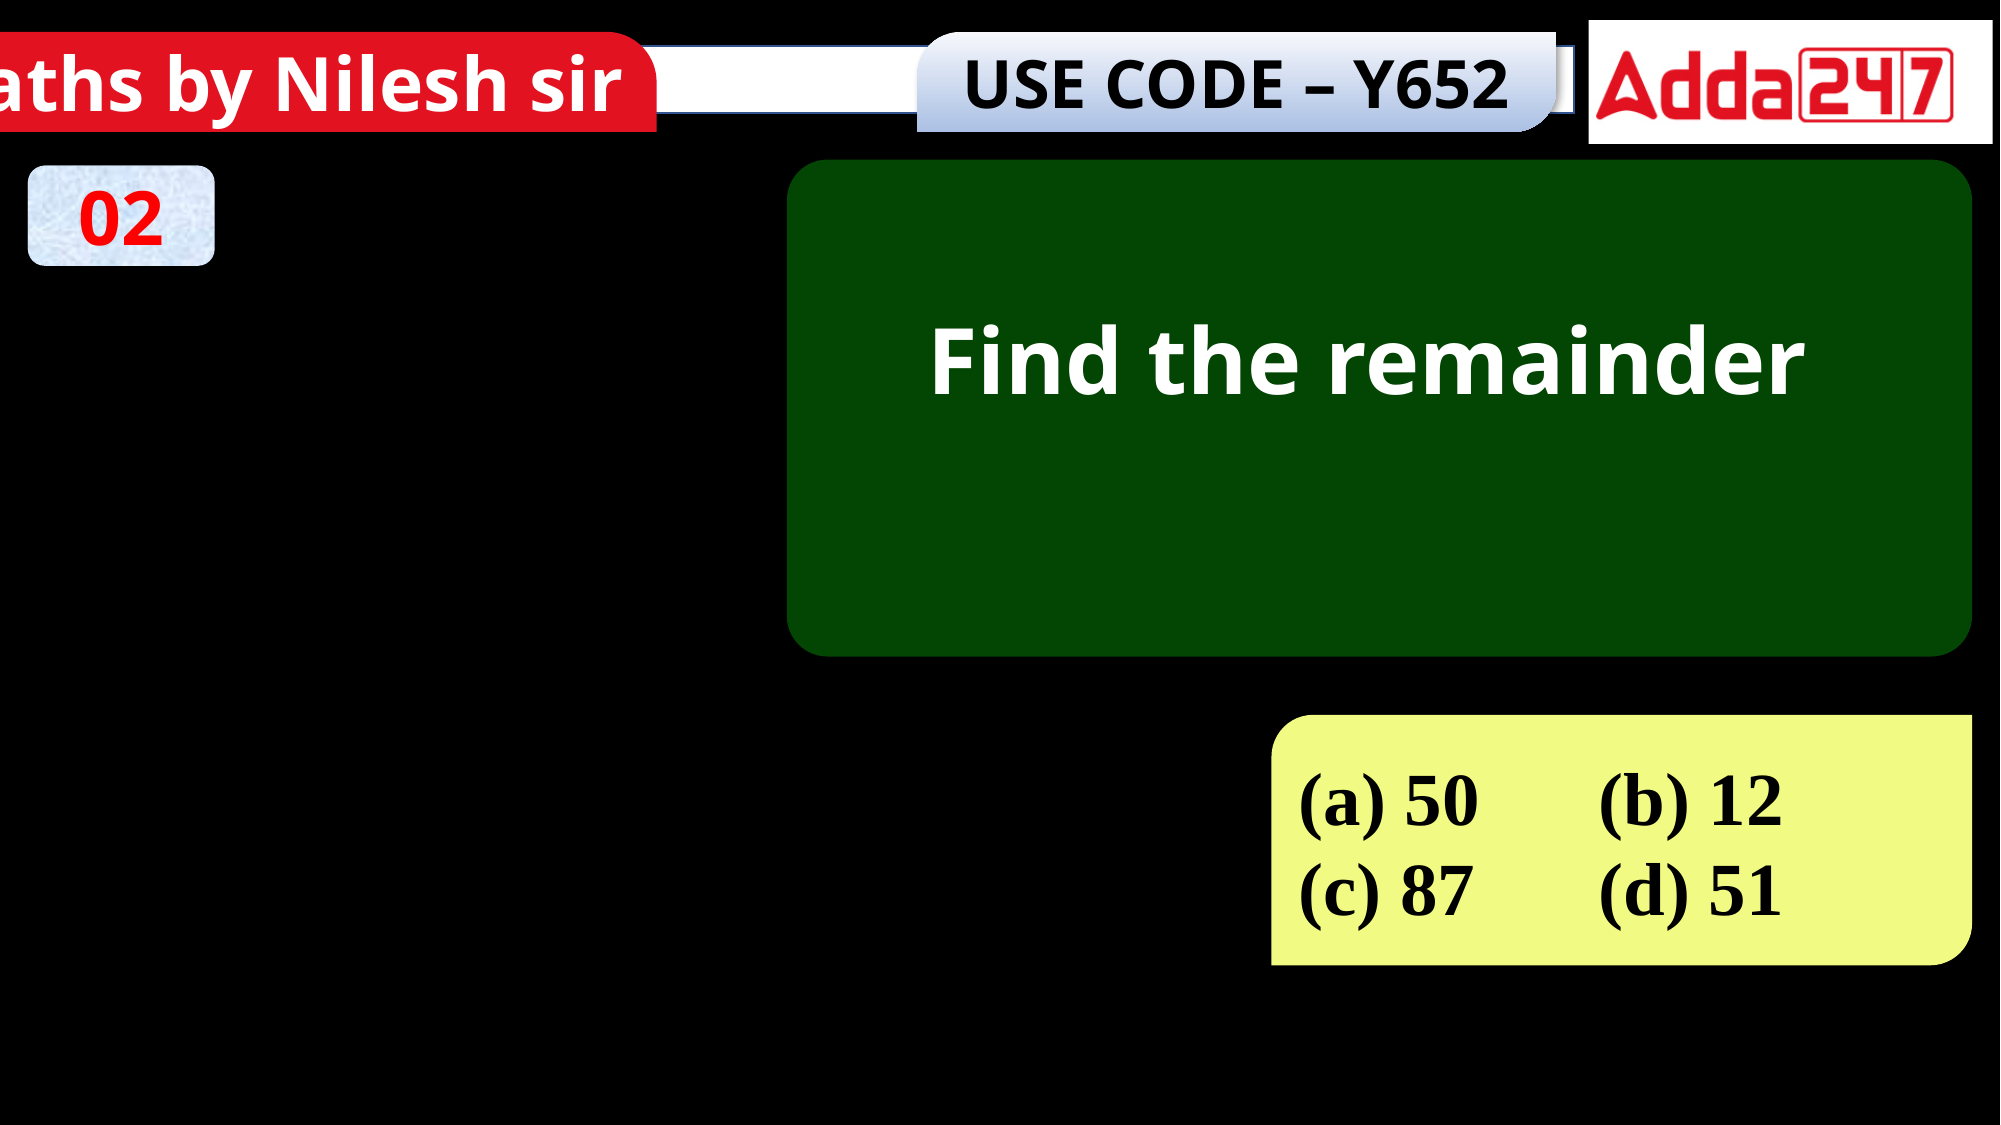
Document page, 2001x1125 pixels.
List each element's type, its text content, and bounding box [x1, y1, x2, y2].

text_box [643, 45, 927, 114]
text_box (a) 50 (b) 12 (c) 87 (d) 51 [1270, 713, 1974, 967]
picture [1588, 20, 1993, 144]
text_box [1563, 45, 1575, 114]
text_box 02 [26, 164, 216, 267]
text_box Maths by Nilesh sir [0, 30, 658, 134]
text_box USE CODE – Y652 [916, 30, 1558, 134]
